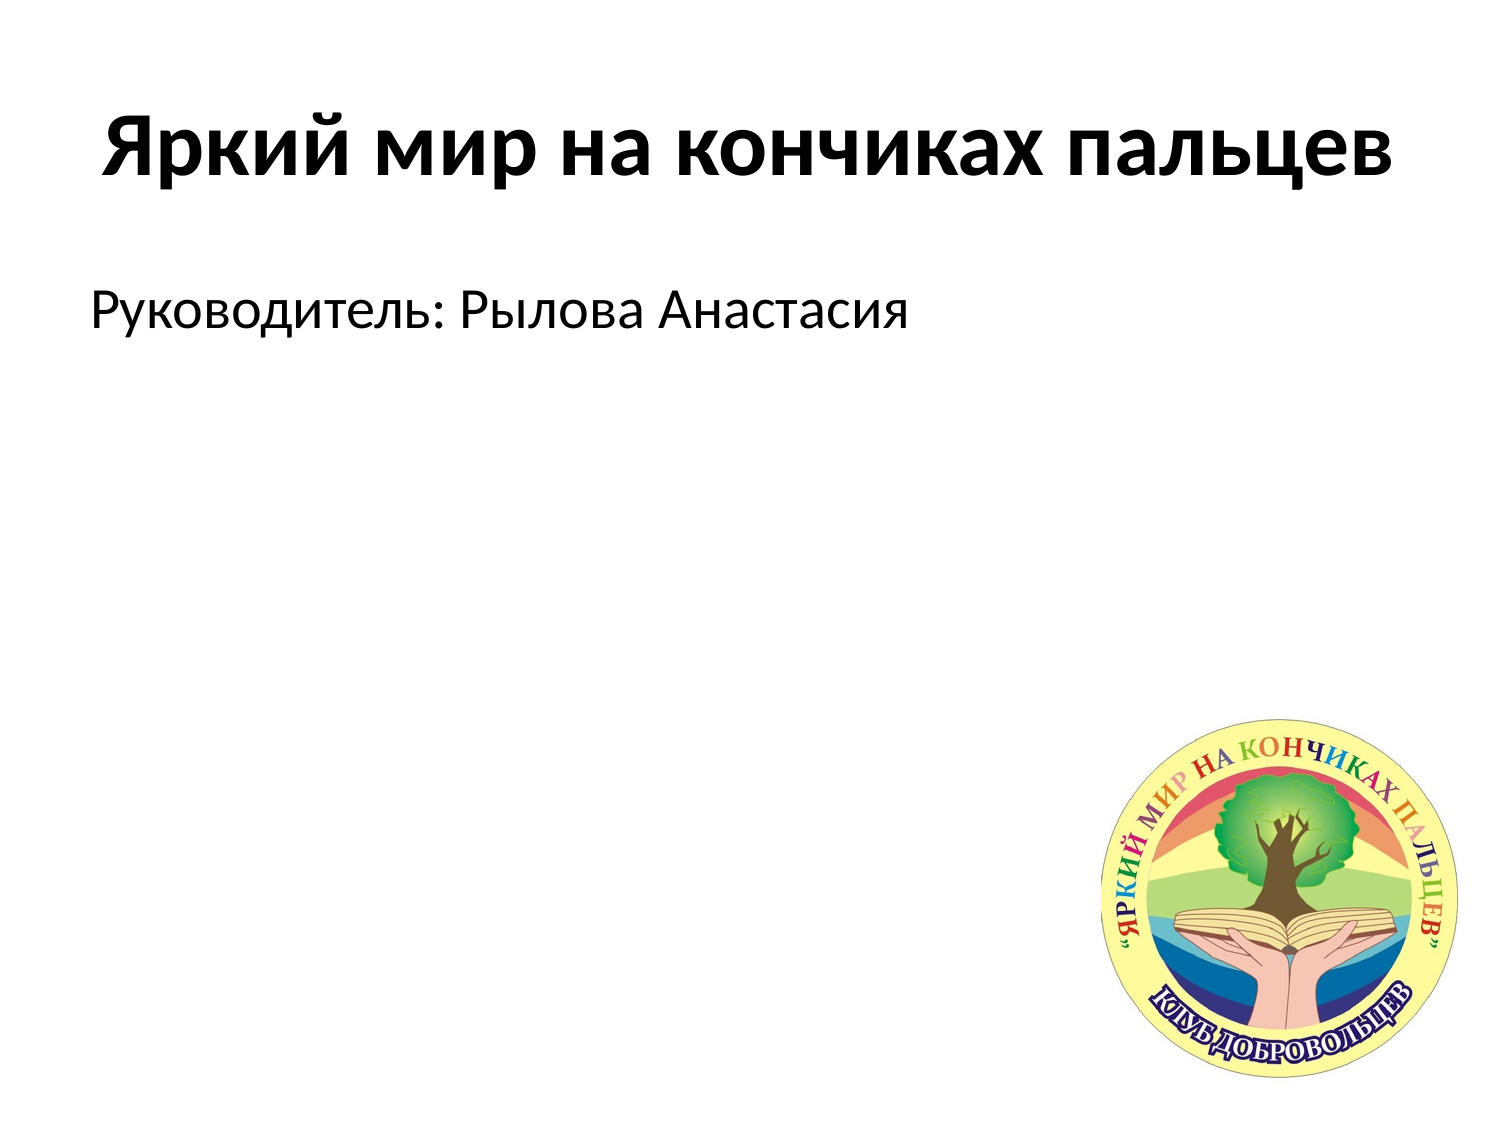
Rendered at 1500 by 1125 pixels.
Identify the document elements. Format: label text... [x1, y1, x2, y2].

title Яркий мир на кончиках пальцев [75, 45, 1425, 233]
picture [1101, 714, 1458, 1089]
list Руководитель: Рылова Анастасия [75, 262, 1425, 1005]
